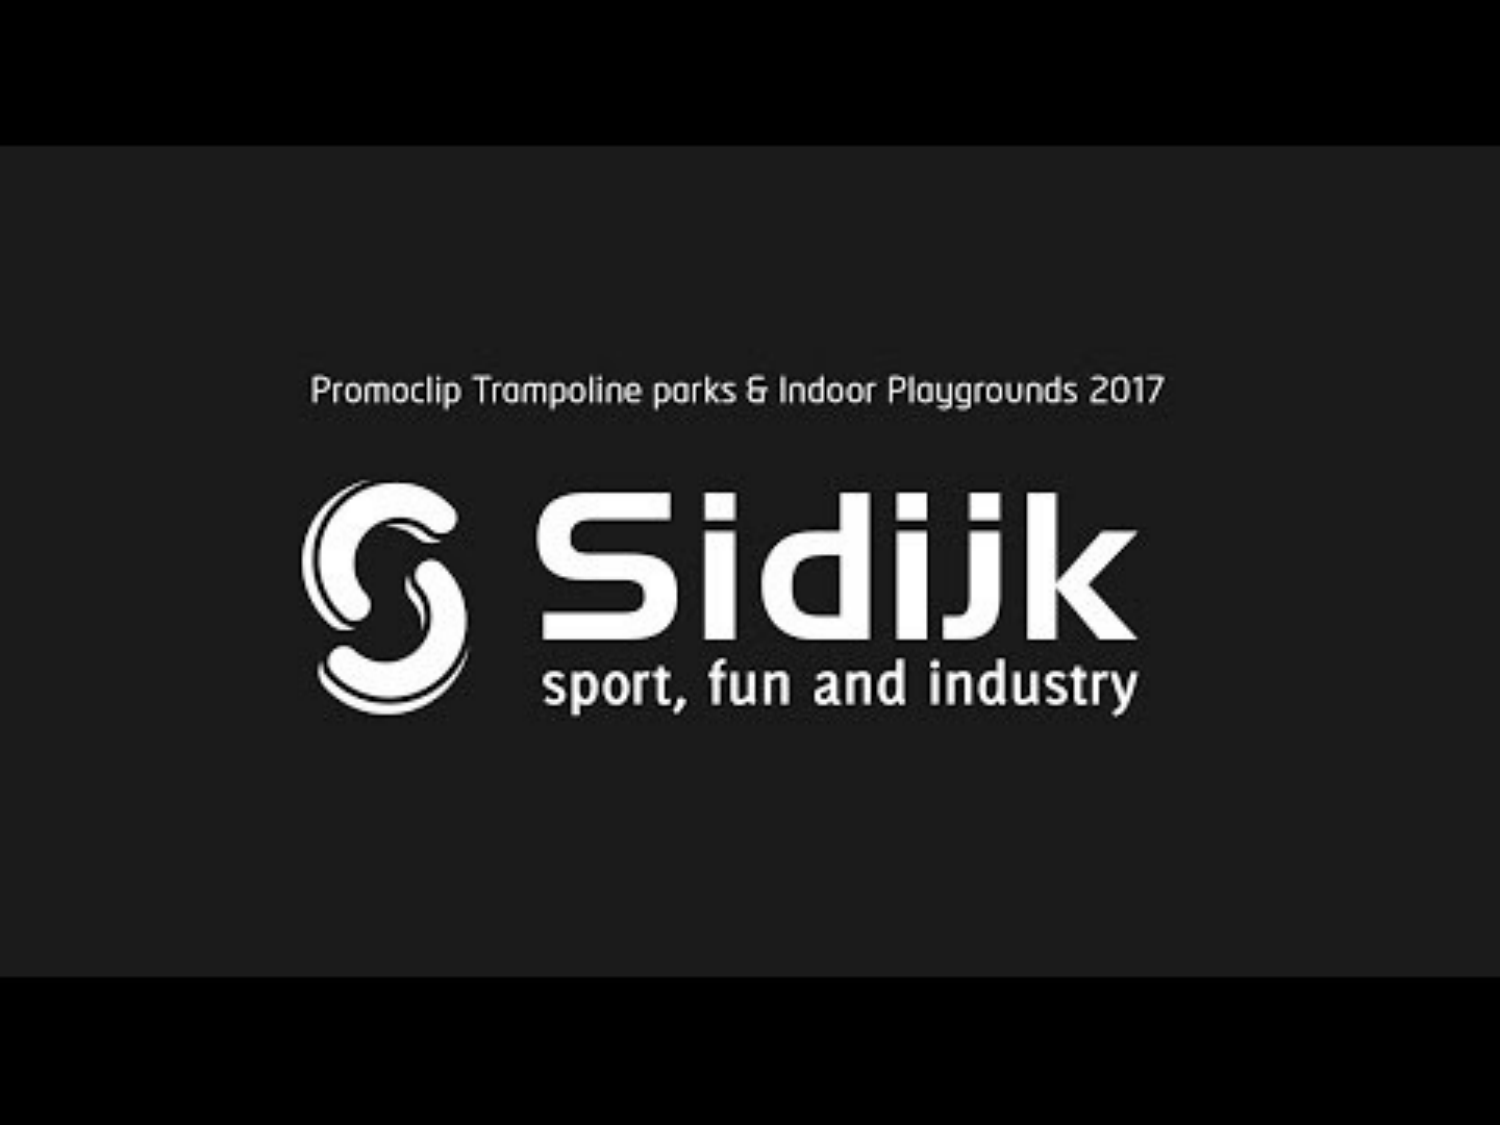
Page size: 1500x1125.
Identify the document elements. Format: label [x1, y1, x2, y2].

text_box [0, 0, 1500, 1125]
